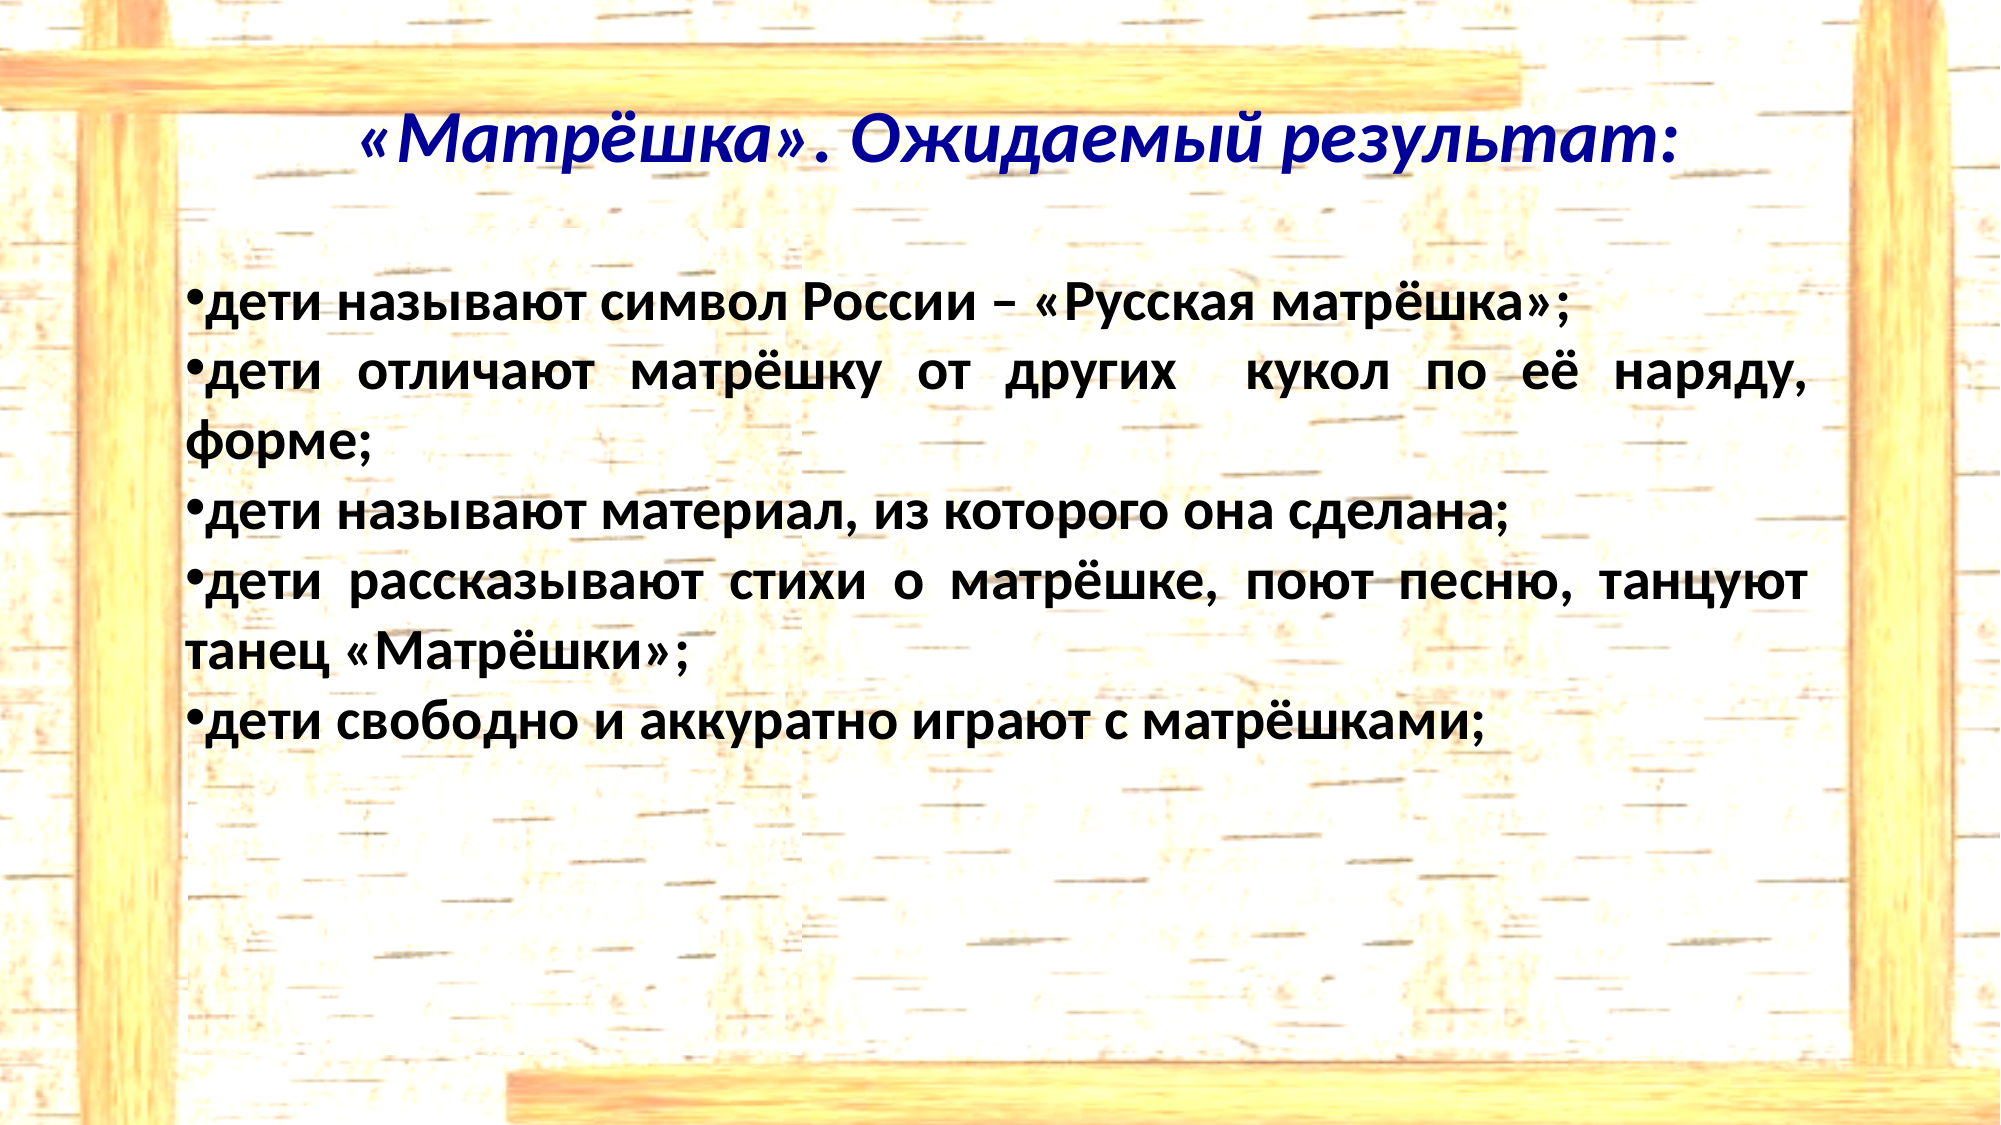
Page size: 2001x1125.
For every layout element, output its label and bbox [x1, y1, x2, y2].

text_box [0, 0, 2000, 1125]
